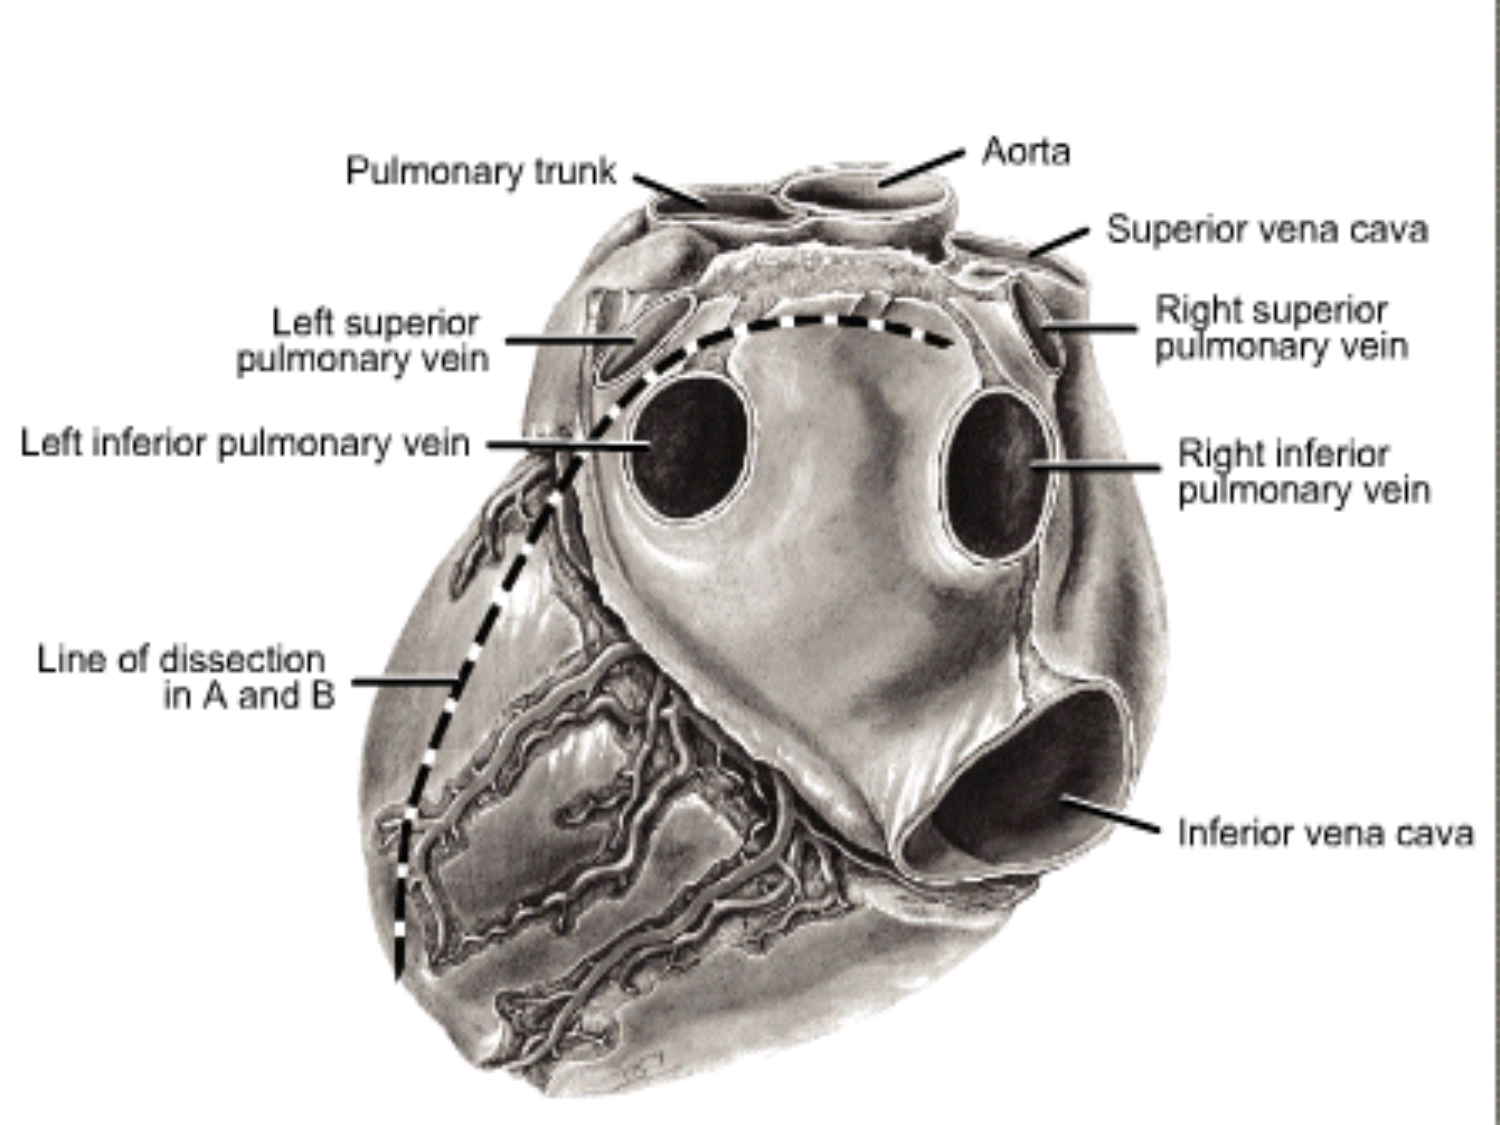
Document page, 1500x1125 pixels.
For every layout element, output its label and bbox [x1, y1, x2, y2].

text_box [0, 0, 1500, 1125]
